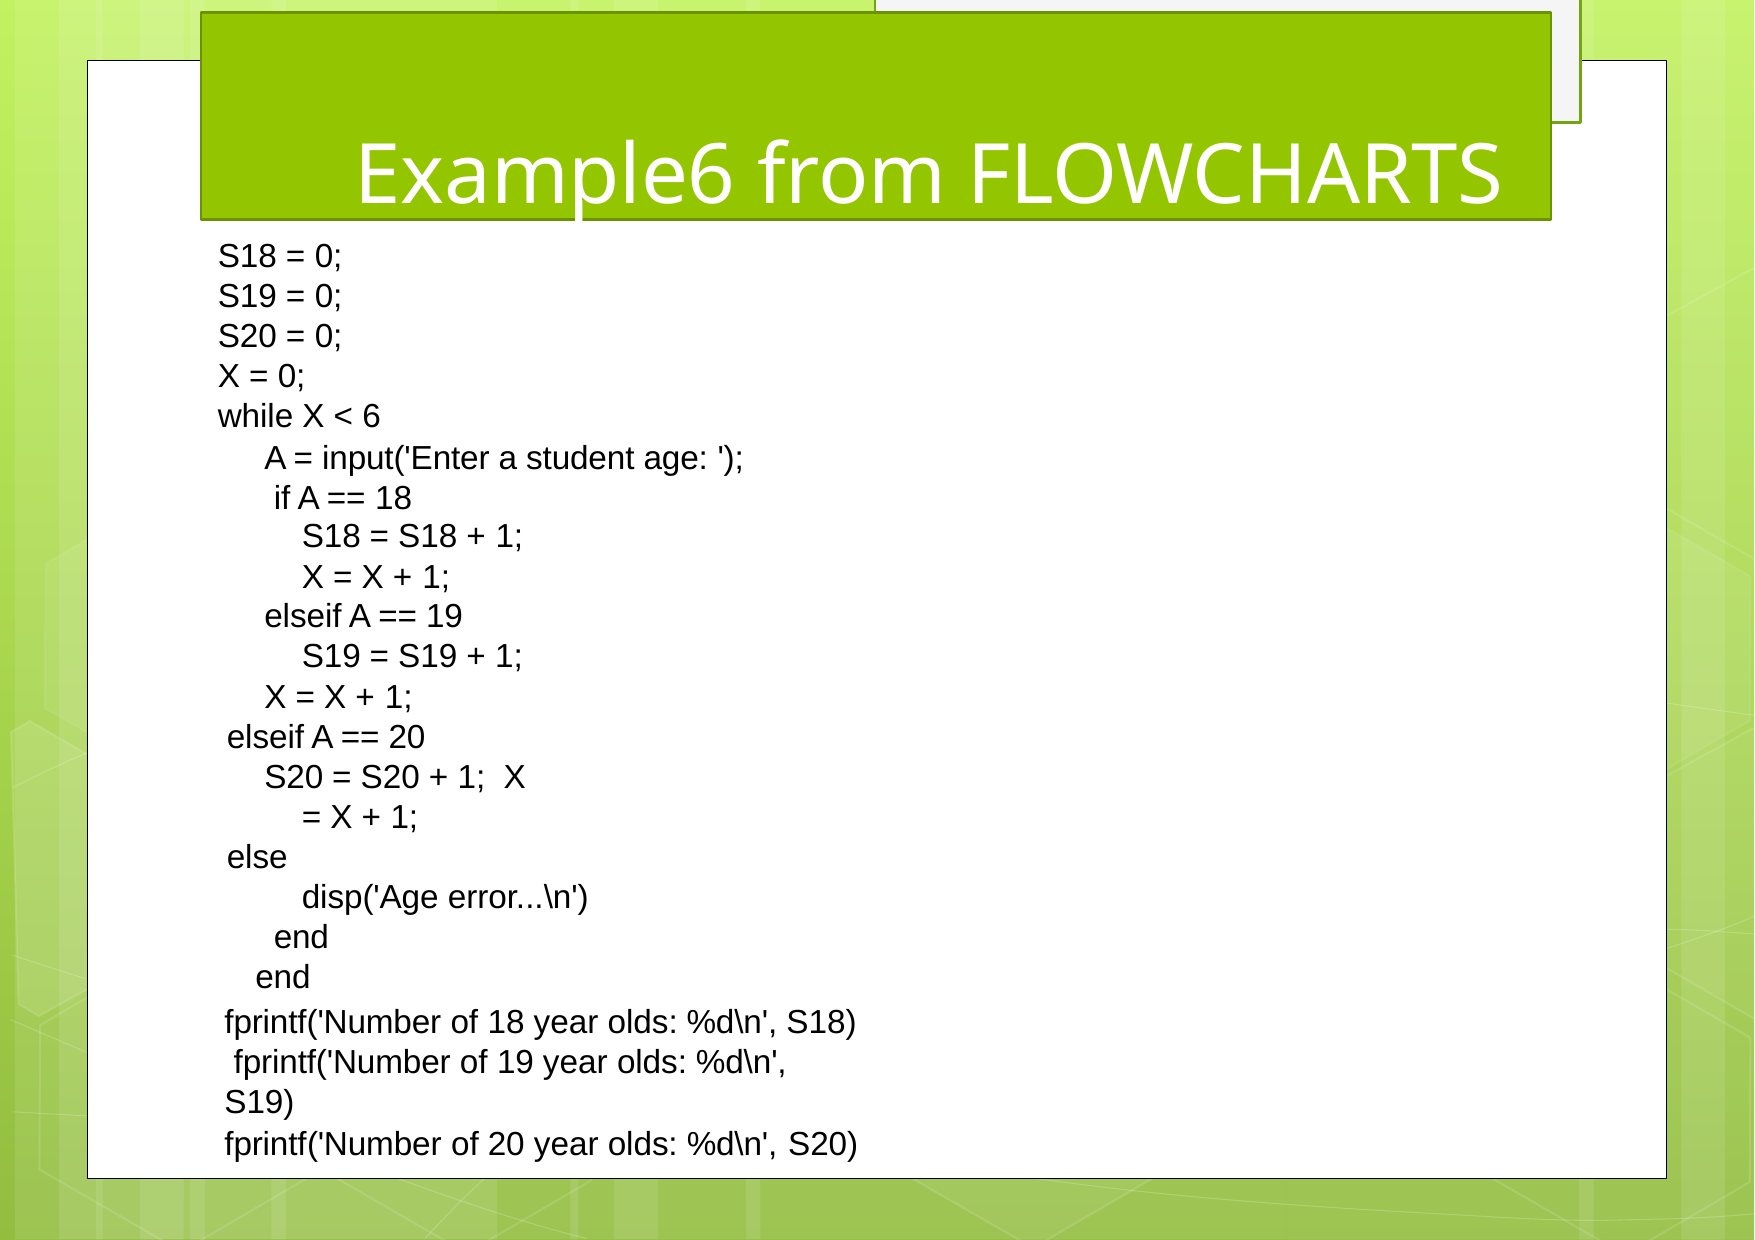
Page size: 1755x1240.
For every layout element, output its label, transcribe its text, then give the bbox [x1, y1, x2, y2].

text_box S18 = 0; S19 = 0; S20 = 0; X = 0; while X < 6 A = input('Enter a student age: '); if A == 18 S18 = S18 + 1; X = X + 1; elseif A == 19 S19 = S19 + 1; X = X + 1; elseif A == 20 S20 = S20 + 1; X = X + 1; else disp('Age error...\n') end end [215, 232, 754, 995]
title Example6 from FLOWCHARTS [200, 11, 1552, 221]
text_box fprintf('Number of 18 year olds: %d\n', S18) fprintf('Number of 19 year olds: %d\n', S19) fprintf('Number of 20 year olds: %d\n', S20) [220, 998, 1021, 1163]
